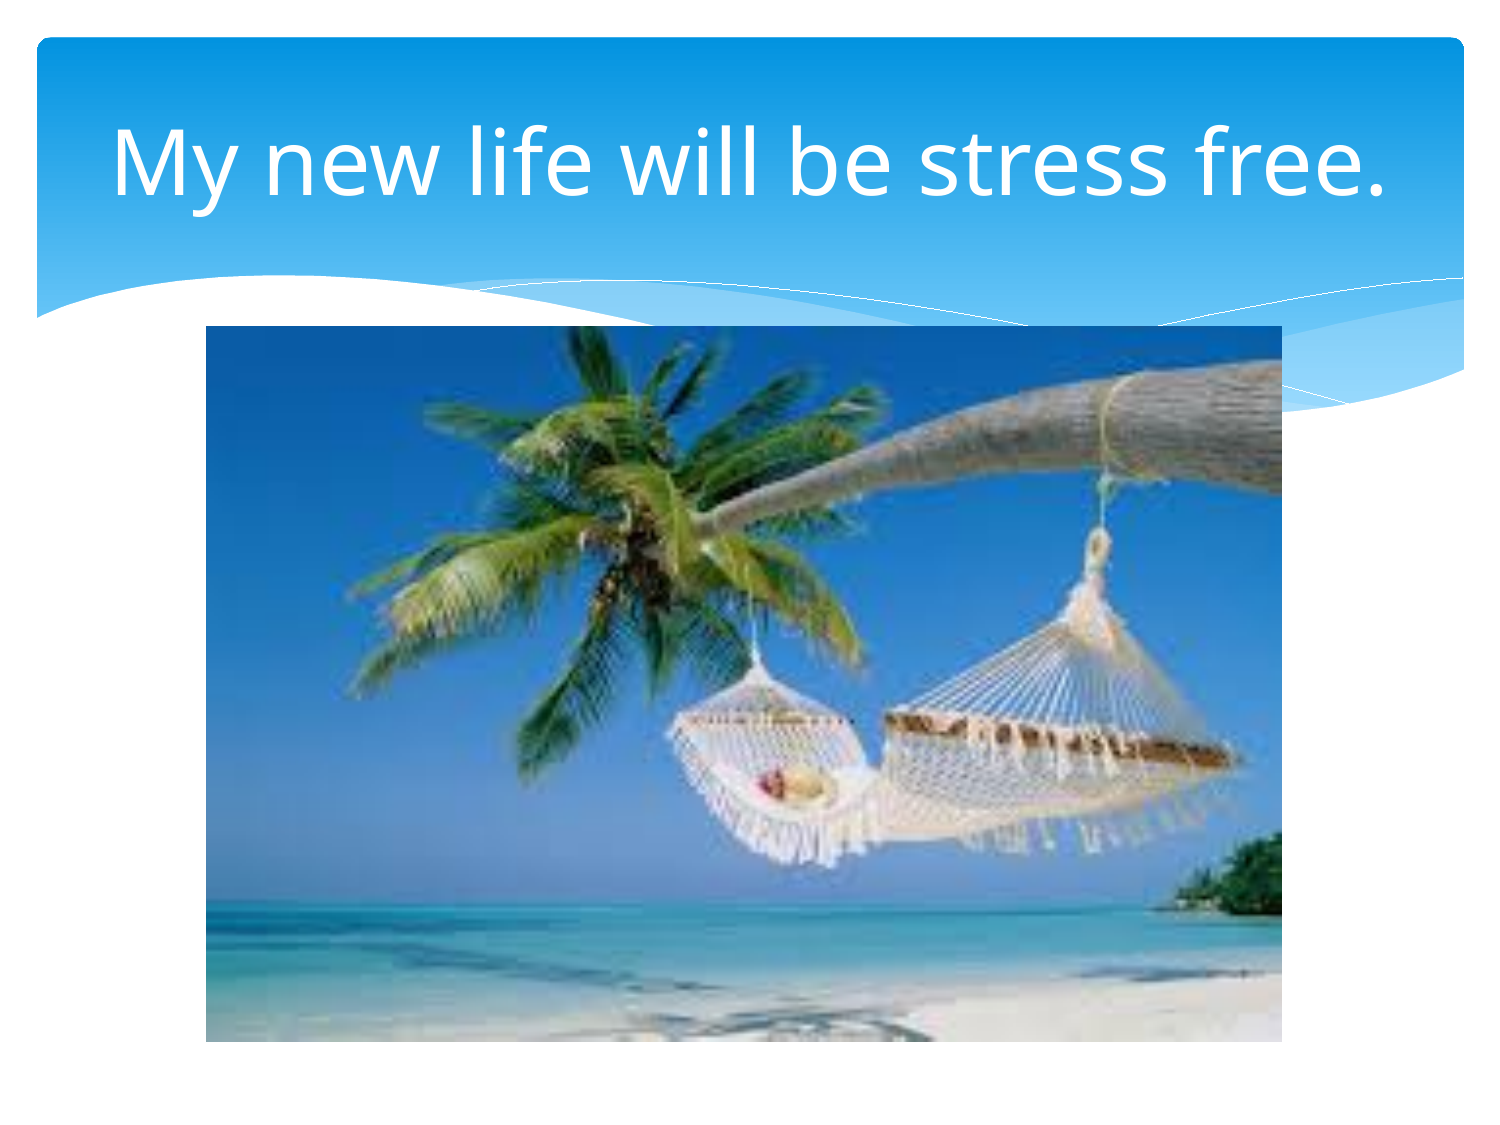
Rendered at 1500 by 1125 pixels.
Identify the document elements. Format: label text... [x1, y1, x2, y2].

title My new life will be stress free. [75, 55, 1425, 261]
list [206, 326, 1282, 1042]
